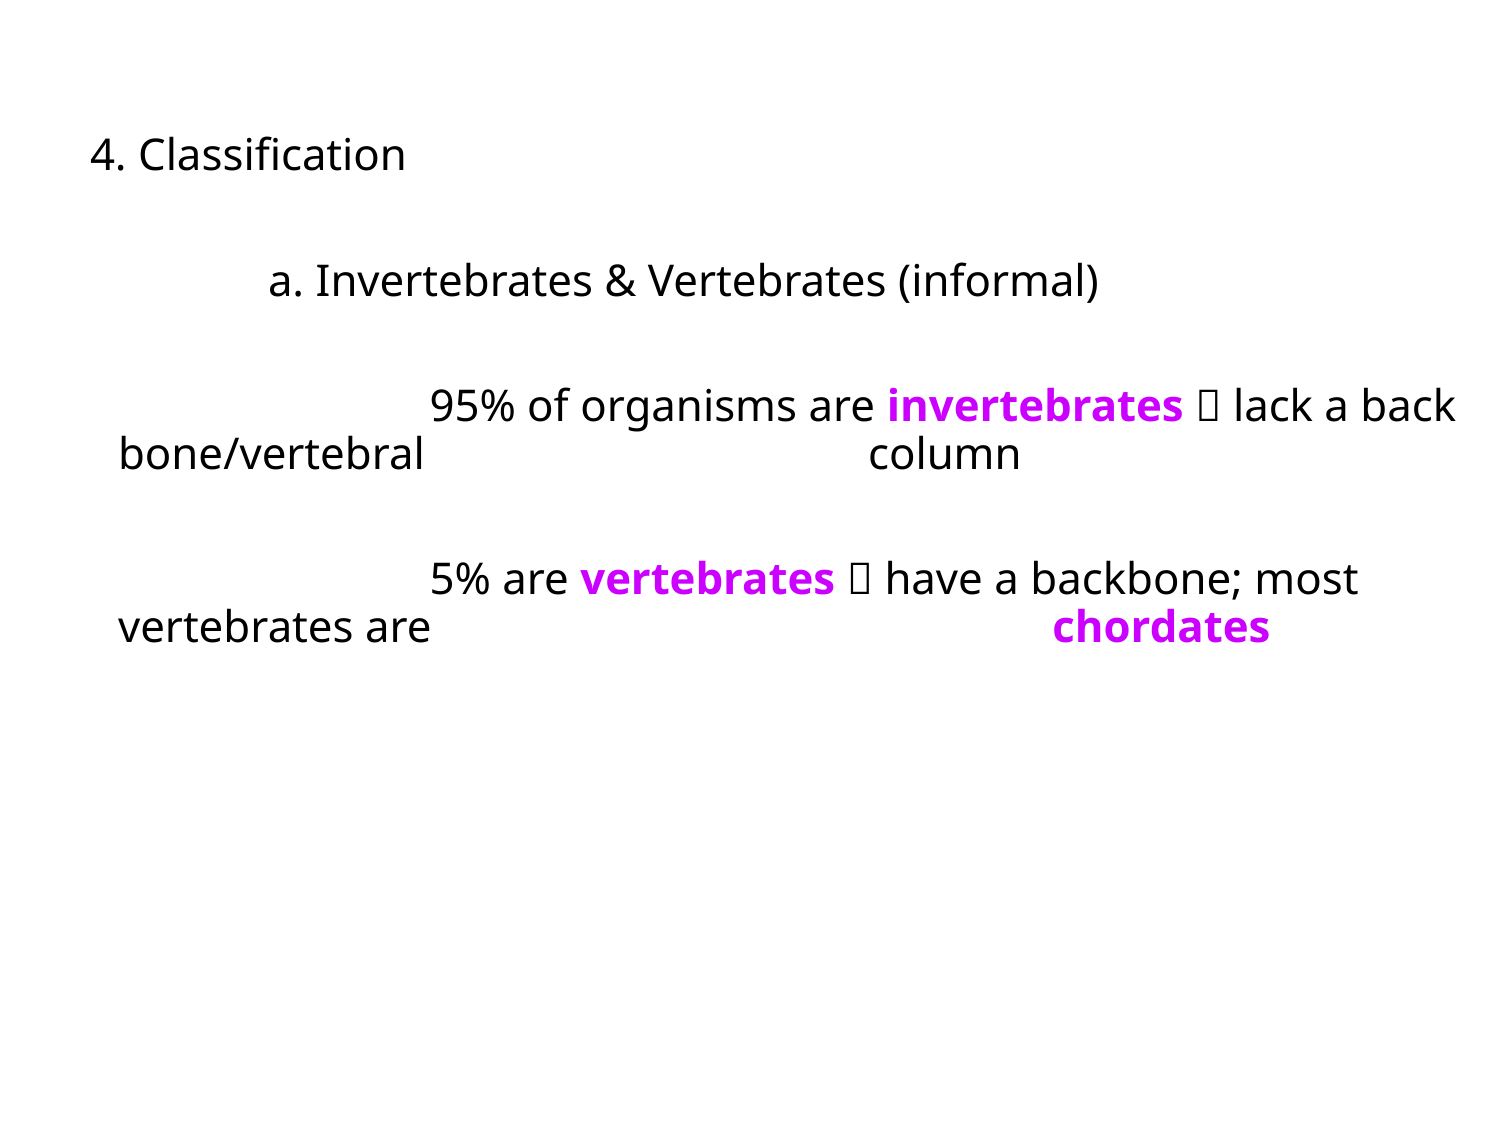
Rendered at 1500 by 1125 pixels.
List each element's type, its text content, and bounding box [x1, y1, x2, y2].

list 4. Classification a. Invertebrates & Vertebrates (informal) 95% of organisms are invertebrates  lack a back bone/vertebral column 5% are vertebrates  have a backbone; most vertebrates are chordates [75, 125, 1500, 1100]
